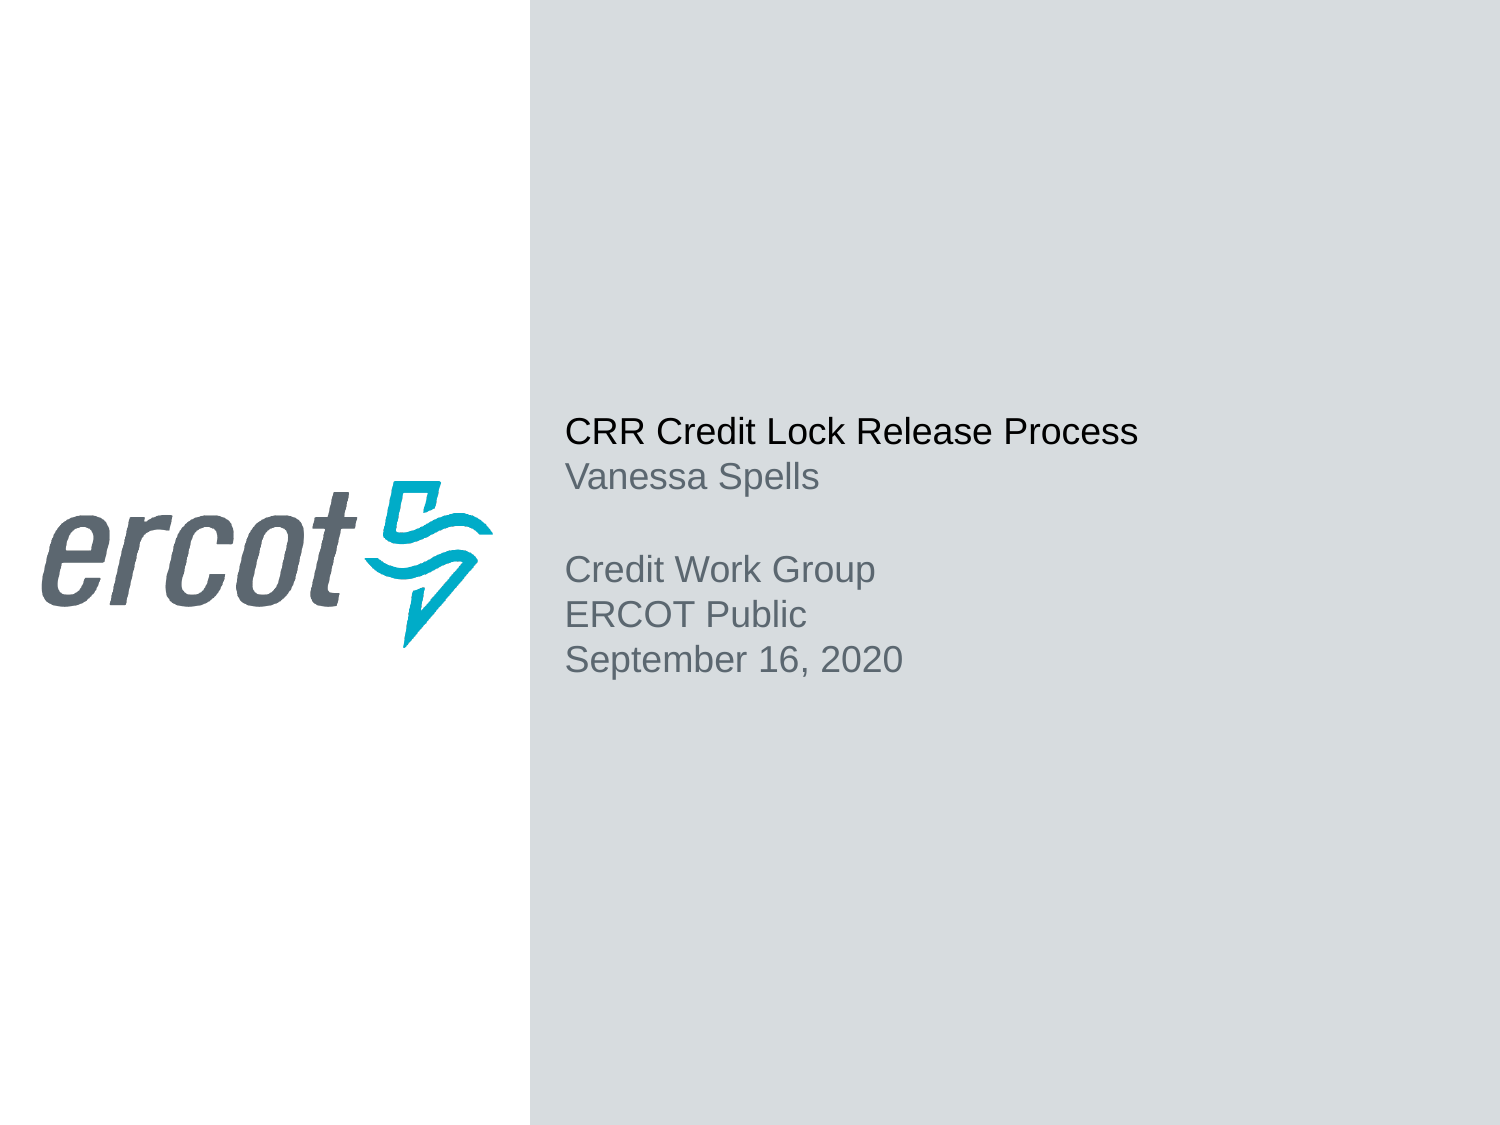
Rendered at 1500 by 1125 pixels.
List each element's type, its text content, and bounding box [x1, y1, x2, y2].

text_box Credit Work Group ERCOT Public September 16, 2020 [549, 537, 1300, 688]
picture [32, 471, 501, 654]
text_box CRR Credit Lock Release Process Vanessa Spells [549, 399, 1477, 550]
